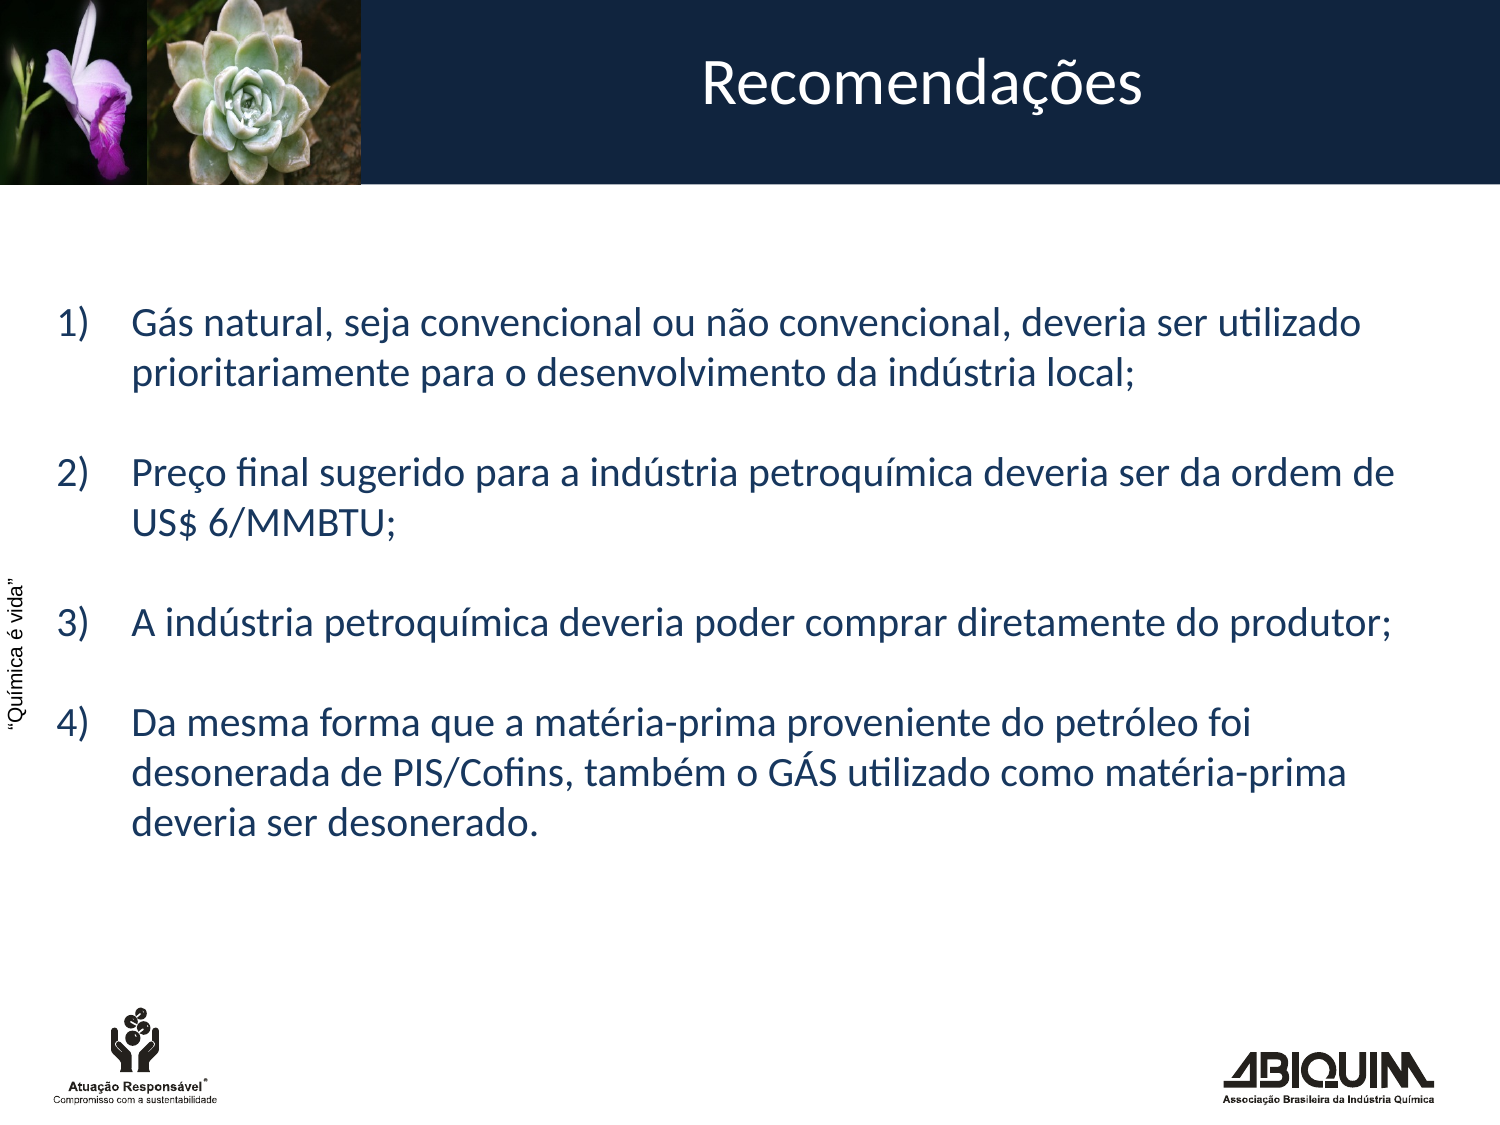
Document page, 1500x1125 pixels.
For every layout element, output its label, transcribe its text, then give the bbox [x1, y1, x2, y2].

text_box Recomendações [360, 30, 1500, 126]
picture [0, 0, 361, 185]
text_box Gás natural, seja convencional ou não convencional, deveria ser utilizado prioritariamente para o desenvolvimento da indústria local; Preço final sugerido para a indústria petroquímica deveria ser da ordem de US$ 6/MMBTU; A indústria petroquímica deveria poder comprar diretamente do produtor; Da mesma forma que a matéria-prima proveniente do petróleo foi desonerada de PIS/Cofins, também o GÁS utilizado como matéria-prima deveria ser desonerado. [41, 286, 1436, 902]
